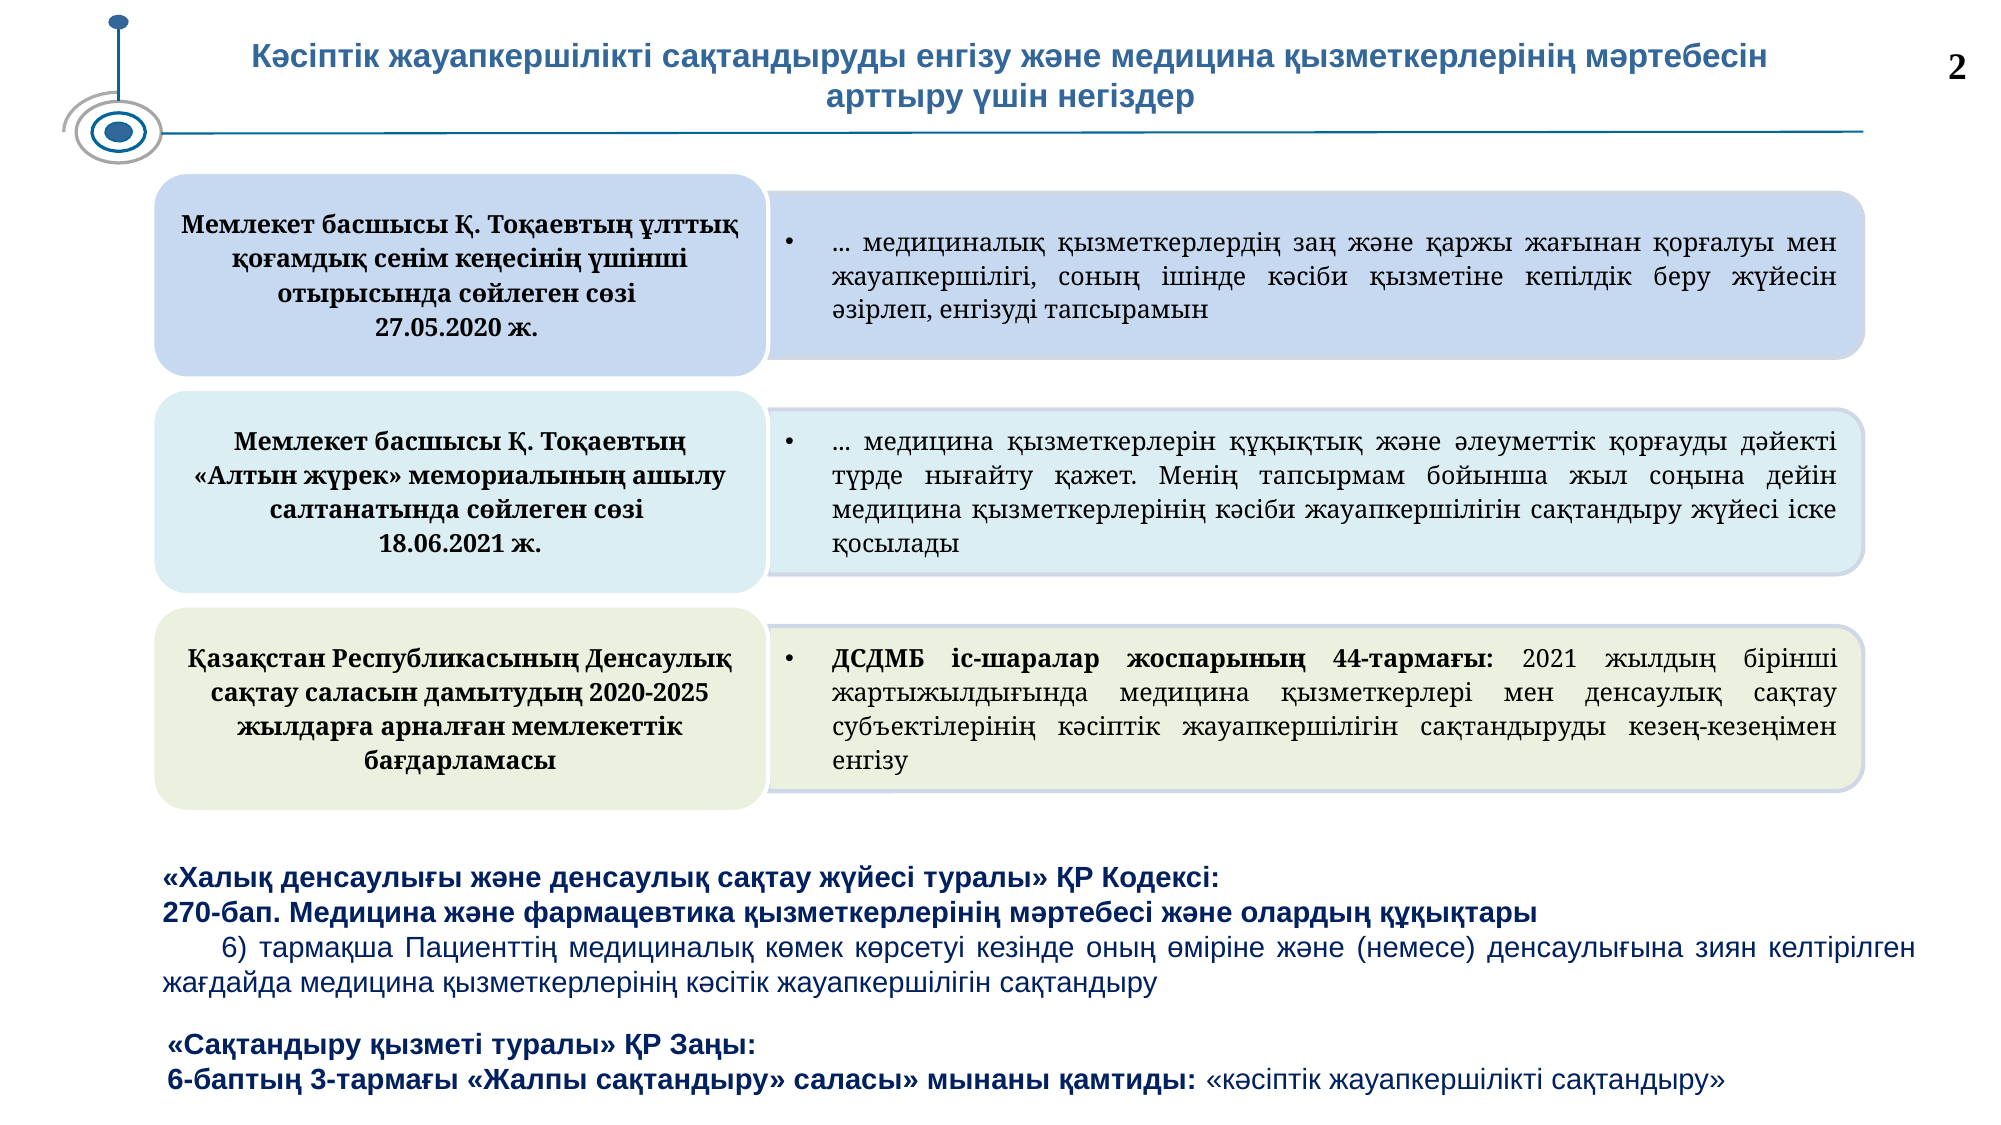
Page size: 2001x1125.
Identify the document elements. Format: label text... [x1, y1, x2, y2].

text_box 2 [1933, 34, 1982, 95]
text_box «Халық денсаулығы және денсаулық сақтау жүйесі туралы» ҚР Кодексі: 270-бап. Медицина және фармацевтика қызметкерлерінің мәртебесі және олардың құқықтары 6) тармақша Пациенттің медициналық көмек көрсетуі кезінде оның өміріне және (немесе) денсаулығына зиян келтірілген жағдайда медицина қызметкерлерінің кәсітік жауапкершілігін сақтандыру [147, 850, 1933, 1006]
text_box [152, 171, 1864, 813]
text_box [63, 14, 1864, 164]
text_box «Сақтандыру қызметі туралы» ҚР Заңы: 6-баптың 3-тармағы «Жалпы сақтандыру» саласы» мынаны қамтиды: «кәсіптік жауапкершілікті сақтандыру» [152, 1017, 1942, 1103]
